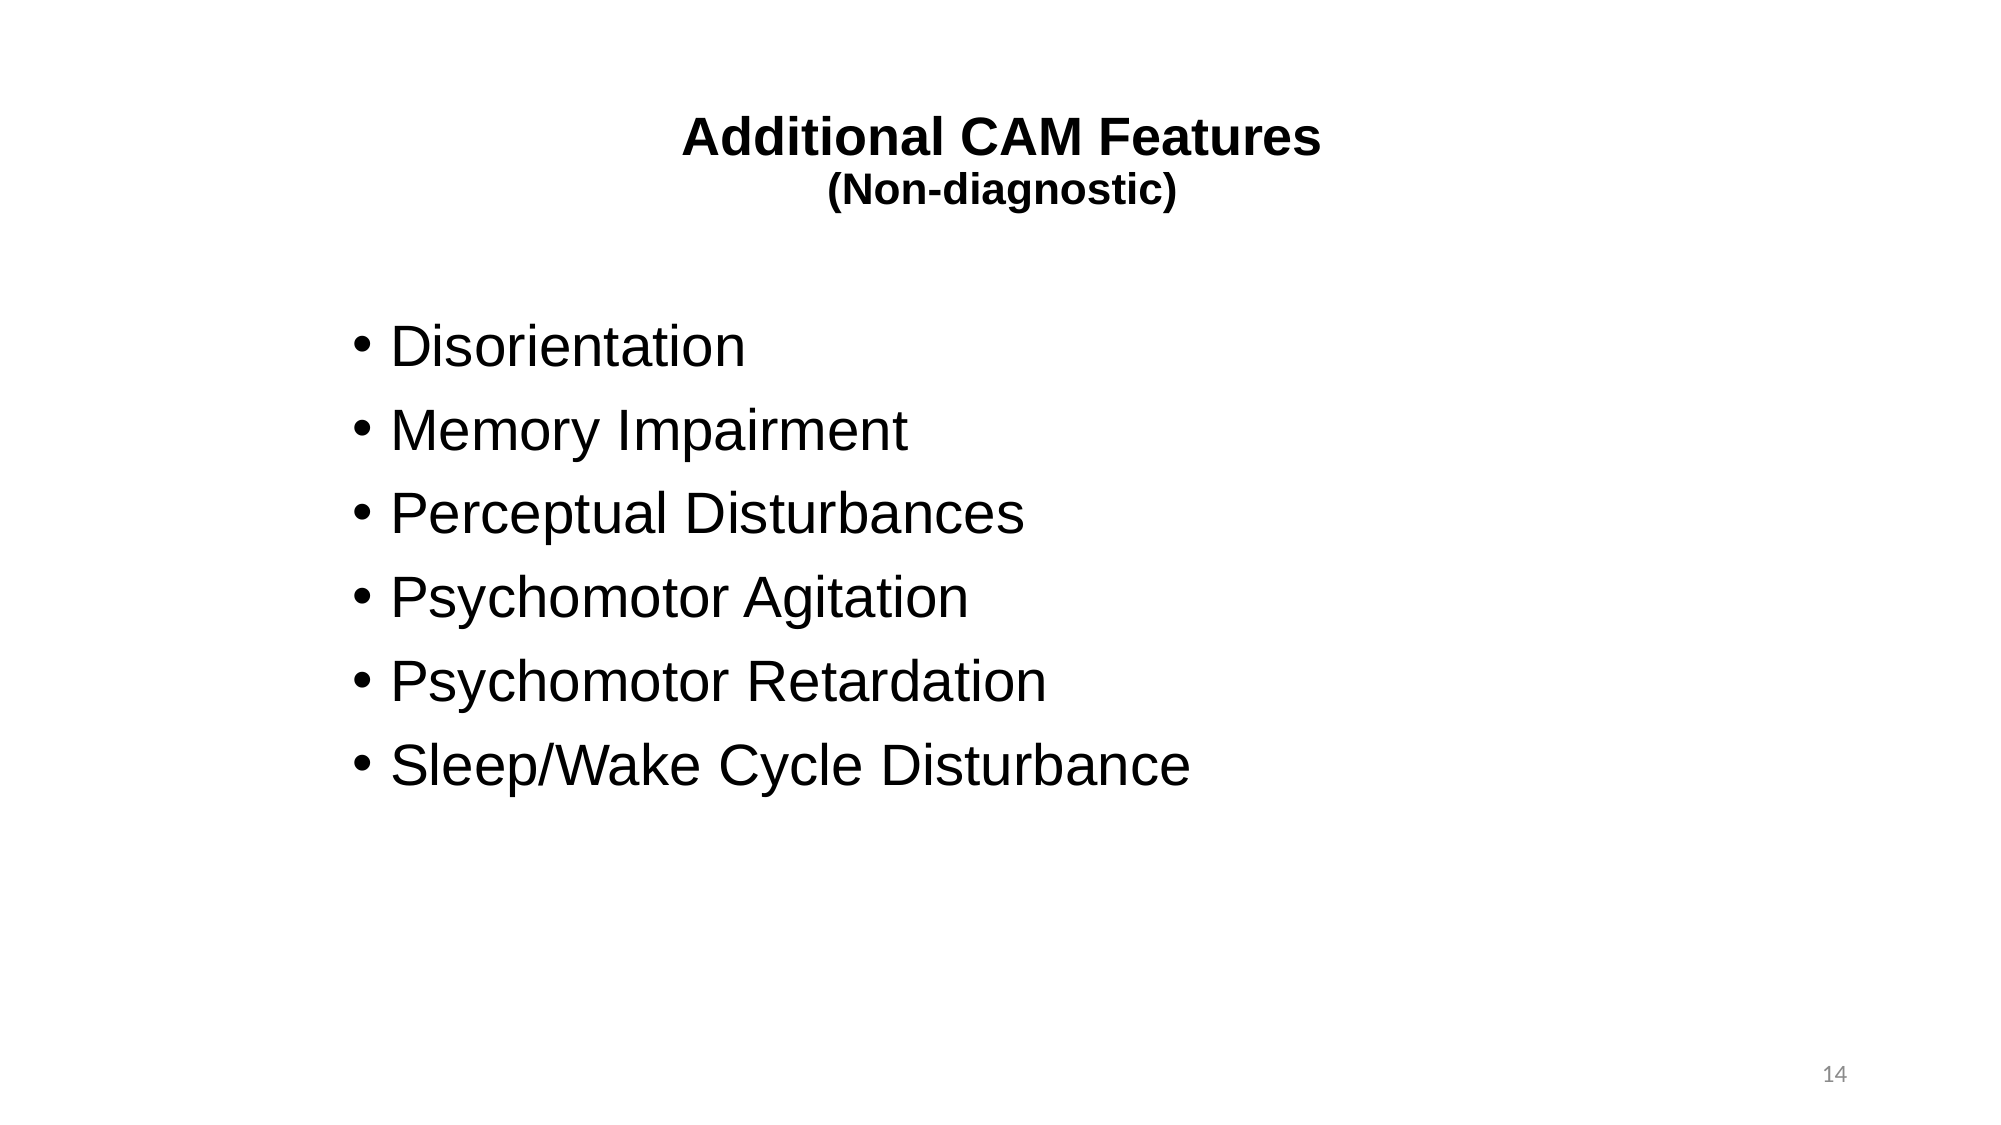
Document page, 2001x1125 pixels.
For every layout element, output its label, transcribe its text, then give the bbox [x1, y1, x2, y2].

slide_number 14 [1412, 1042, 1863, 1103]
list Disorientation Memory Impairment Perceptual Disturbances Psychomotor Agitation Psychomotor Retardation Sleep/Wake Cycle Disturbance [337, 308, 1688, 1105]
title Additional CAM Features (Non-diagnostic) [327, 99, 1678, 288]
